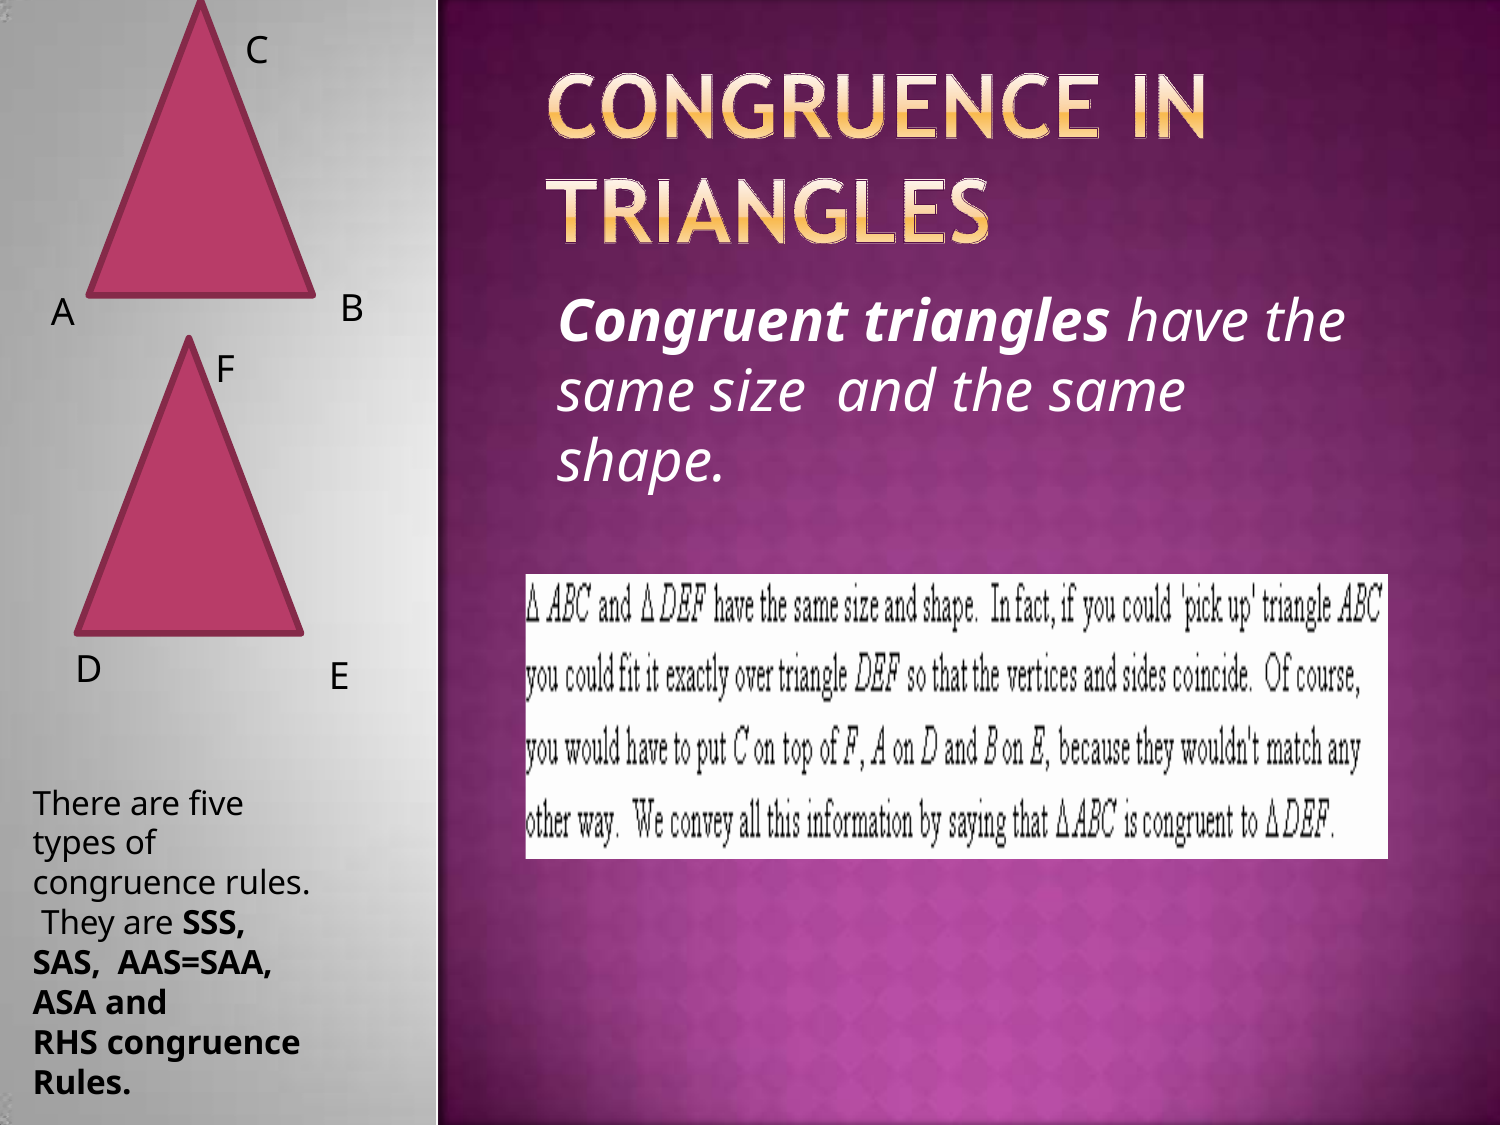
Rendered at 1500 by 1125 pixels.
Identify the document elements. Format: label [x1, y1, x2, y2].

text_box [0, 0, 1500, 1125]
text_box [73, 0, 1389, 862]
